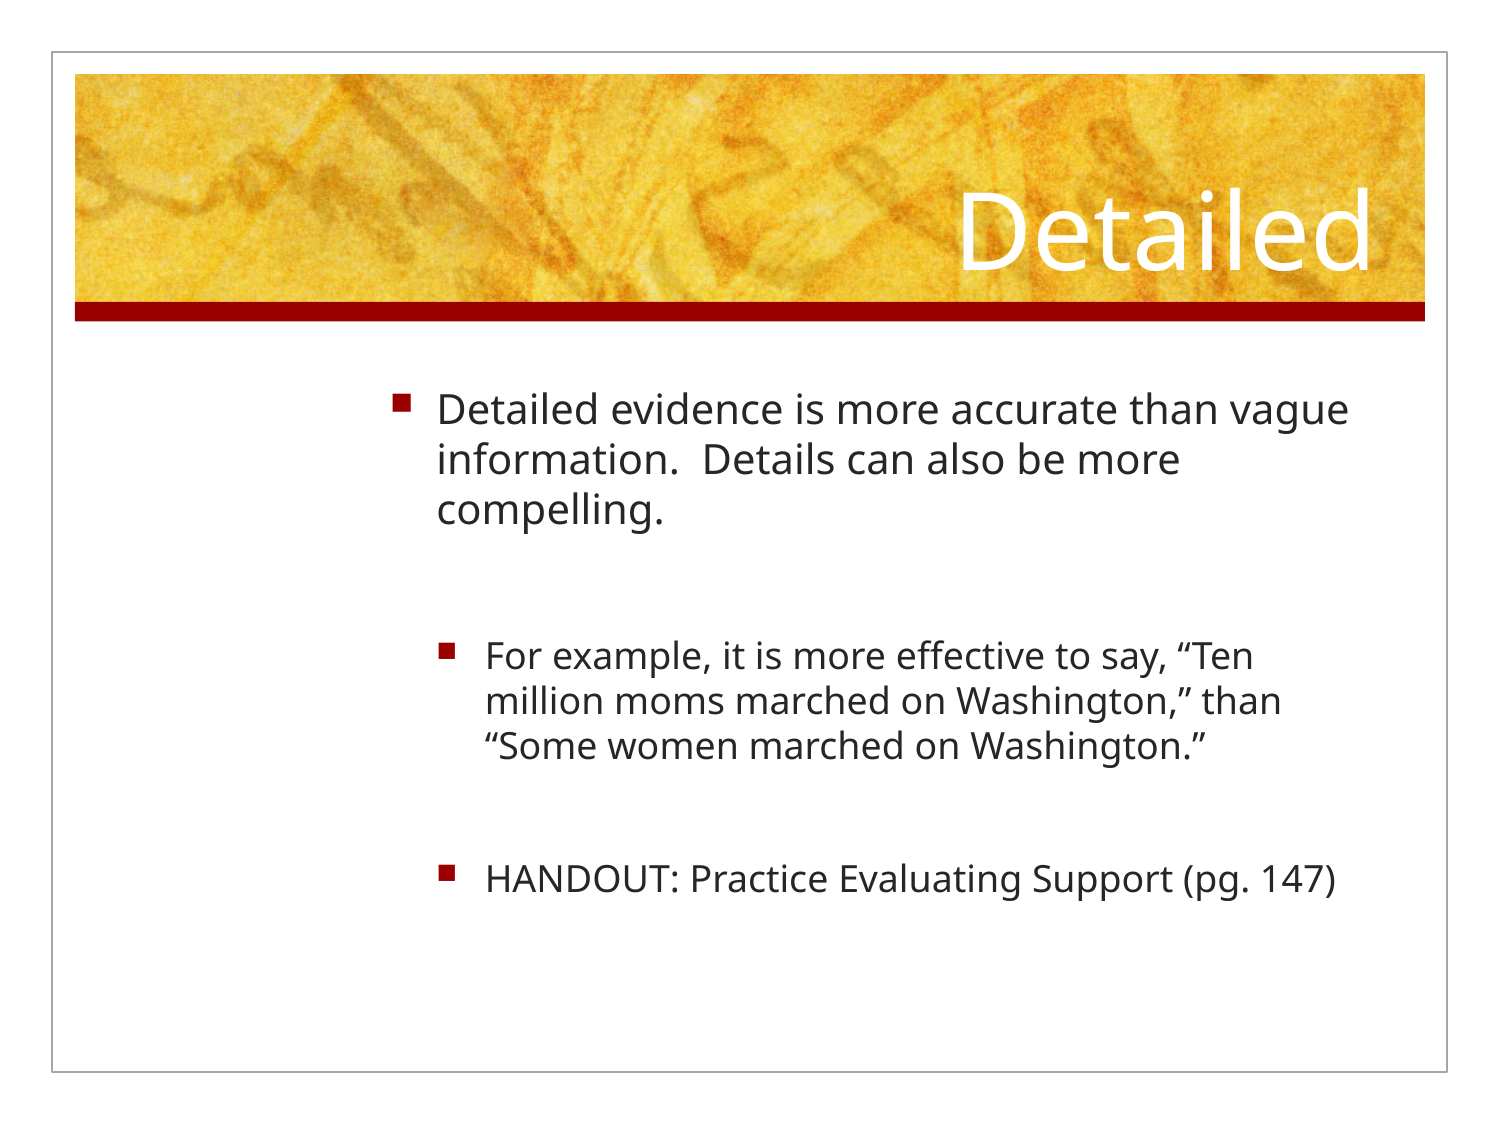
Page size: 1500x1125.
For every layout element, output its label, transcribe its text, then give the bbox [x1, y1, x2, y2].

list Detailed evidence is more accurate than vague information. Details can also be more compelling. For example, it is more effective to say, “Ten million moms marched on Washington,” than “Some women marched on Washington.” HANDOUT: Practice Evaluating Support (pg. 147) [375, 375, 1392, 1005]
picture [75, 74, 1425, 301]
title Detailed [108, 74, 1392, 292]
